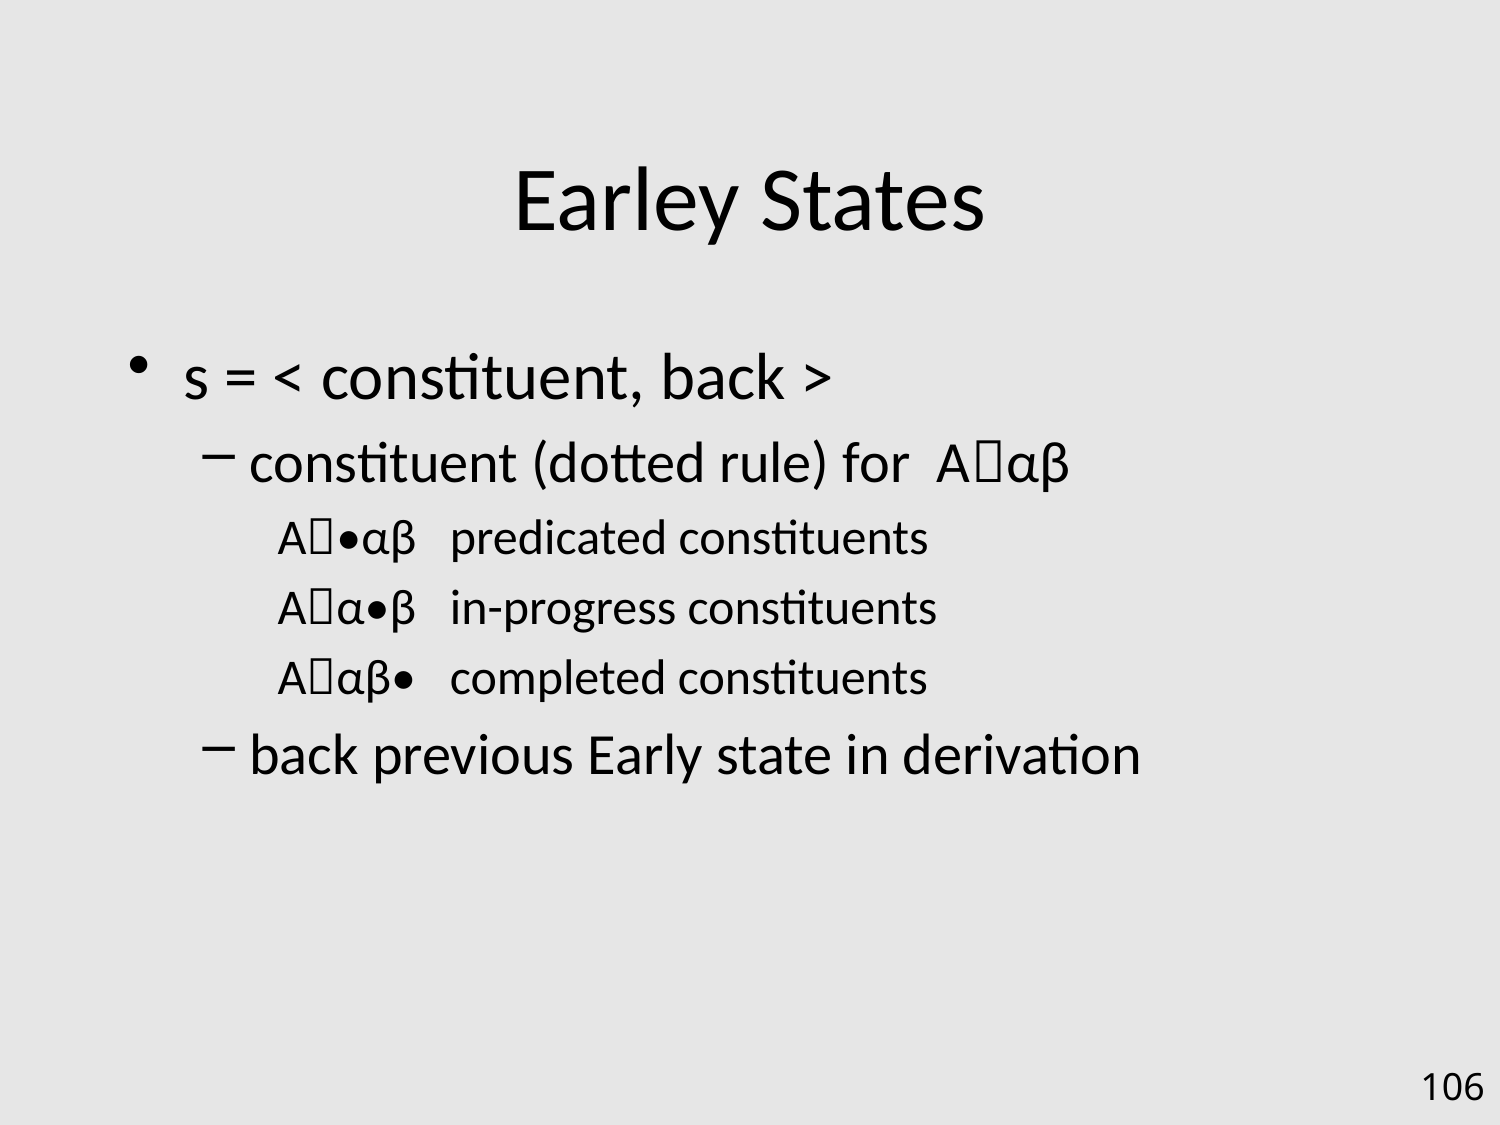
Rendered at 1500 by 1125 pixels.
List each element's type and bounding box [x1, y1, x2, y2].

list [112, 324, 1388, 1000]
slide_number [1187, 1055, 1500, 1102]
title [112, 99, 1388, 288]
